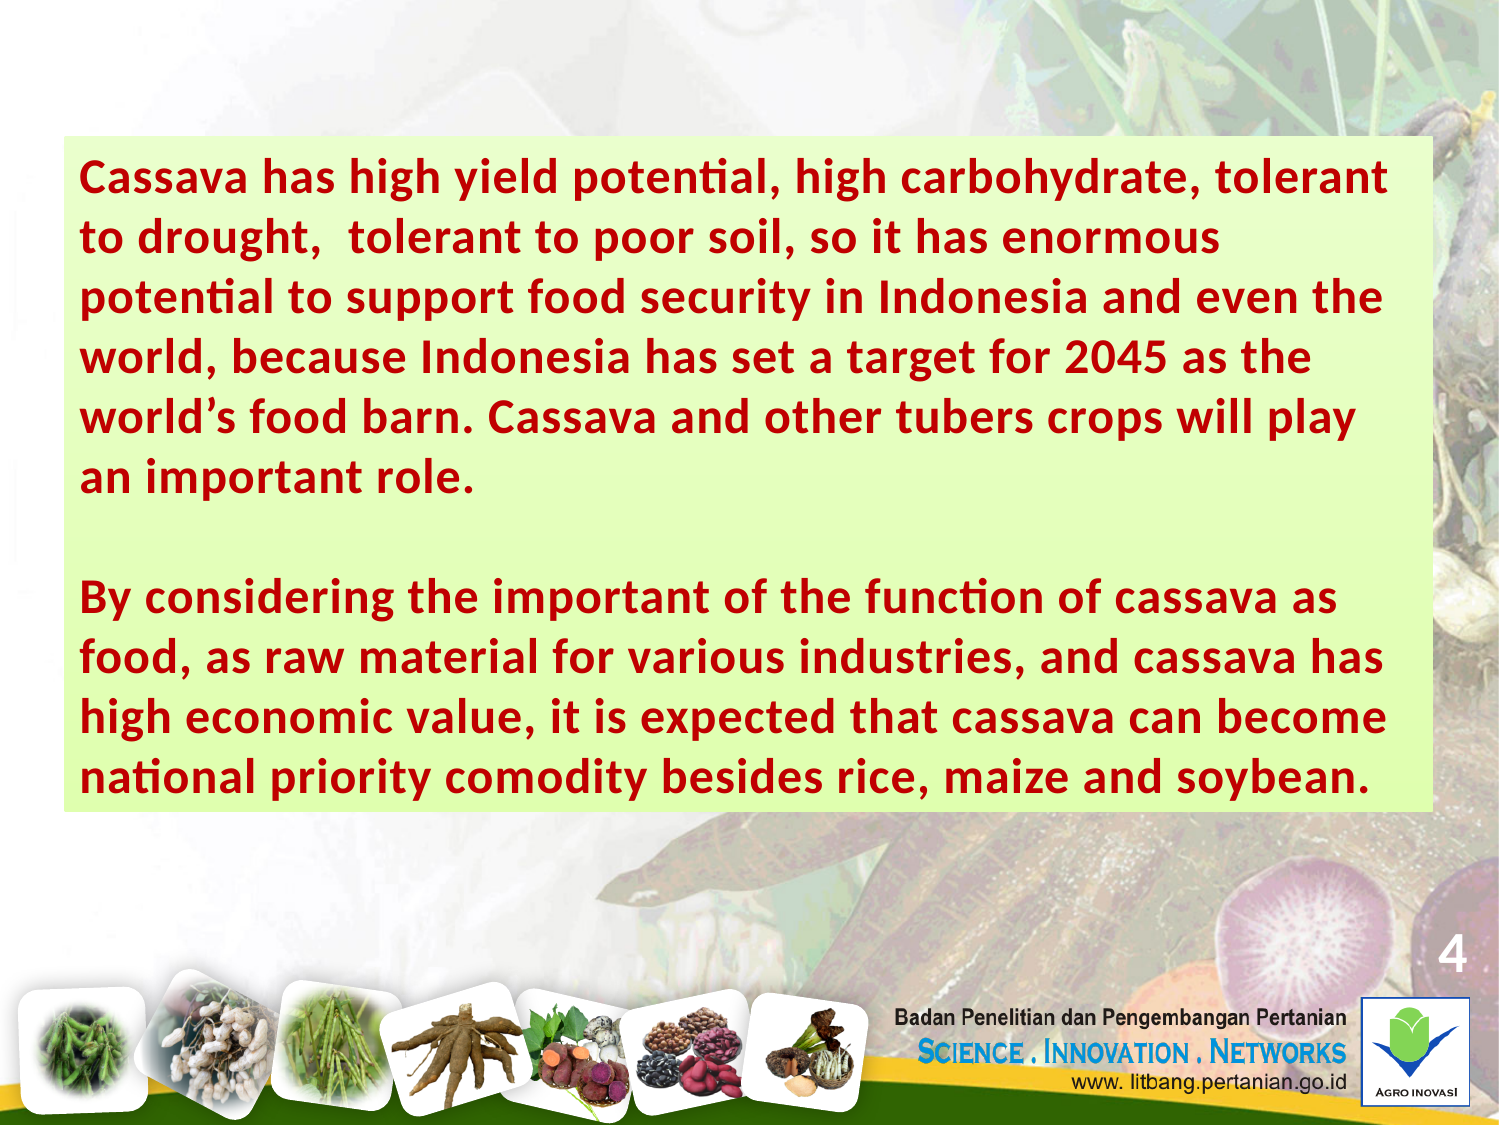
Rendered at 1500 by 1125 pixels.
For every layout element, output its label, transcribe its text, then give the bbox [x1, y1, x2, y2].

slide_number 4 [1376, 902, 1483, 995]
picture [0, 0, 1500, 1125]
text_box Cassava has high yield potential, high carbohydrate, tolerant to drought, tolerant to poor soil, so it has enormous potential to support food security in Indonesia and even the world, because Indonesia has set a target for 2045 as the world’s food barn. Cassava and other tubers crops will play an important role. By considering the important of the function of cassava as food, as raw material for various industries, and cassava has high economic value, it is expected that cassava can become national priority comodity besides rice, maize and soybean. [64, 136, 1433, 812]
